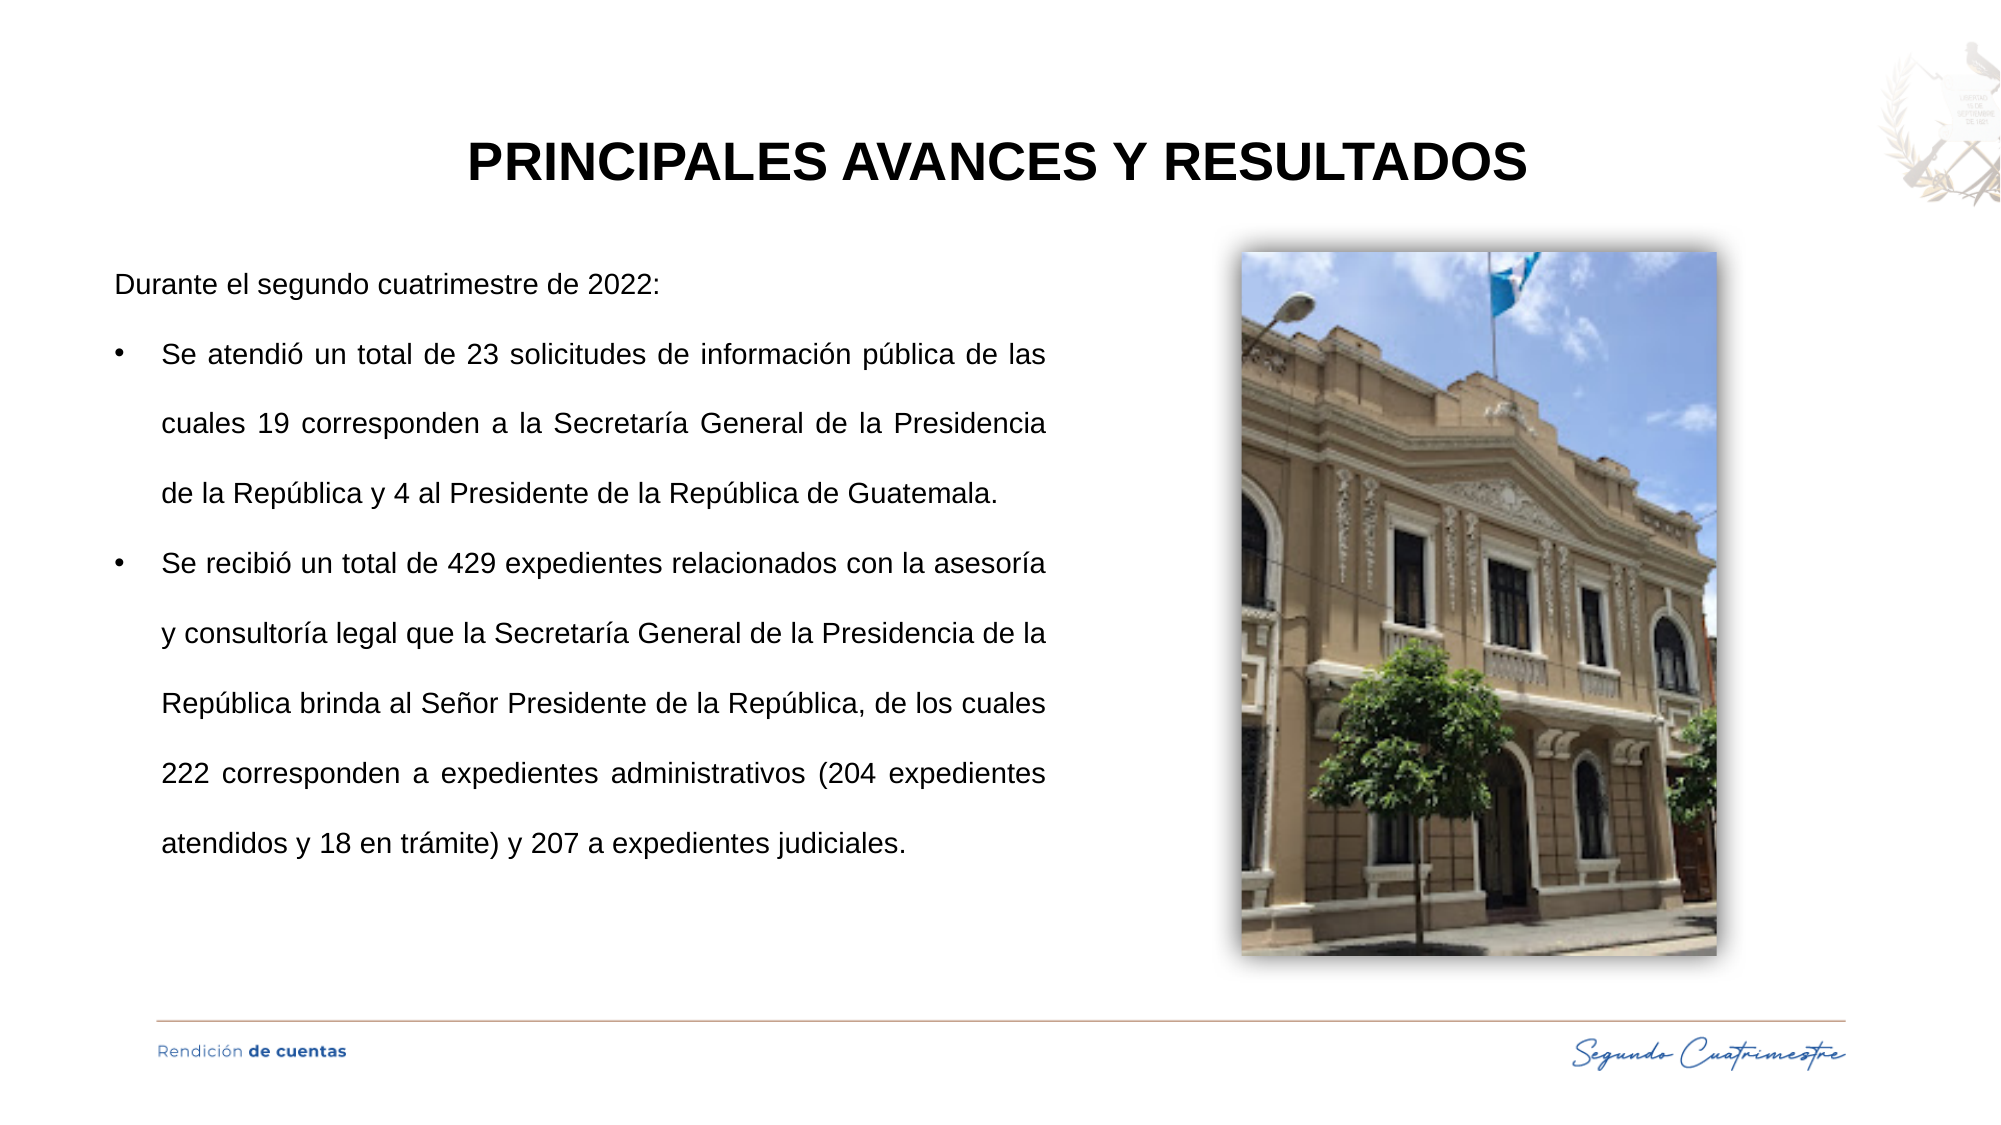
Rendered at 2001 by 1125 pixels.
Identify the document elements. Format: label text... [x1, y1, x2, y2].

picture [0, 0, 2001, 1125]
text_box Durante el segundo cuatrimestre de 2022: Se atendió un total de 23 solicitudes de información pública de las cuales 19 corresponden a la Secretaría General de la Presidencia de la República y 4 al Presidente de la República de Guatemala. Se recibió un total de 429 expedientes relacionados con la asesoría y consultoría legal que la Secretaría General de la Presidencia de la República brinda al Señor Presidente de la República, de los cuales 222 corresponden a expedientes administrativos (204 expedientes atendidos y 18 en trámite) y 207 a expedientes judiciales. [99, 222, 1063, 937]
text_box PRINCIPALES AVANCES Y RESULTADOS [134, 119, 1864, 199]
